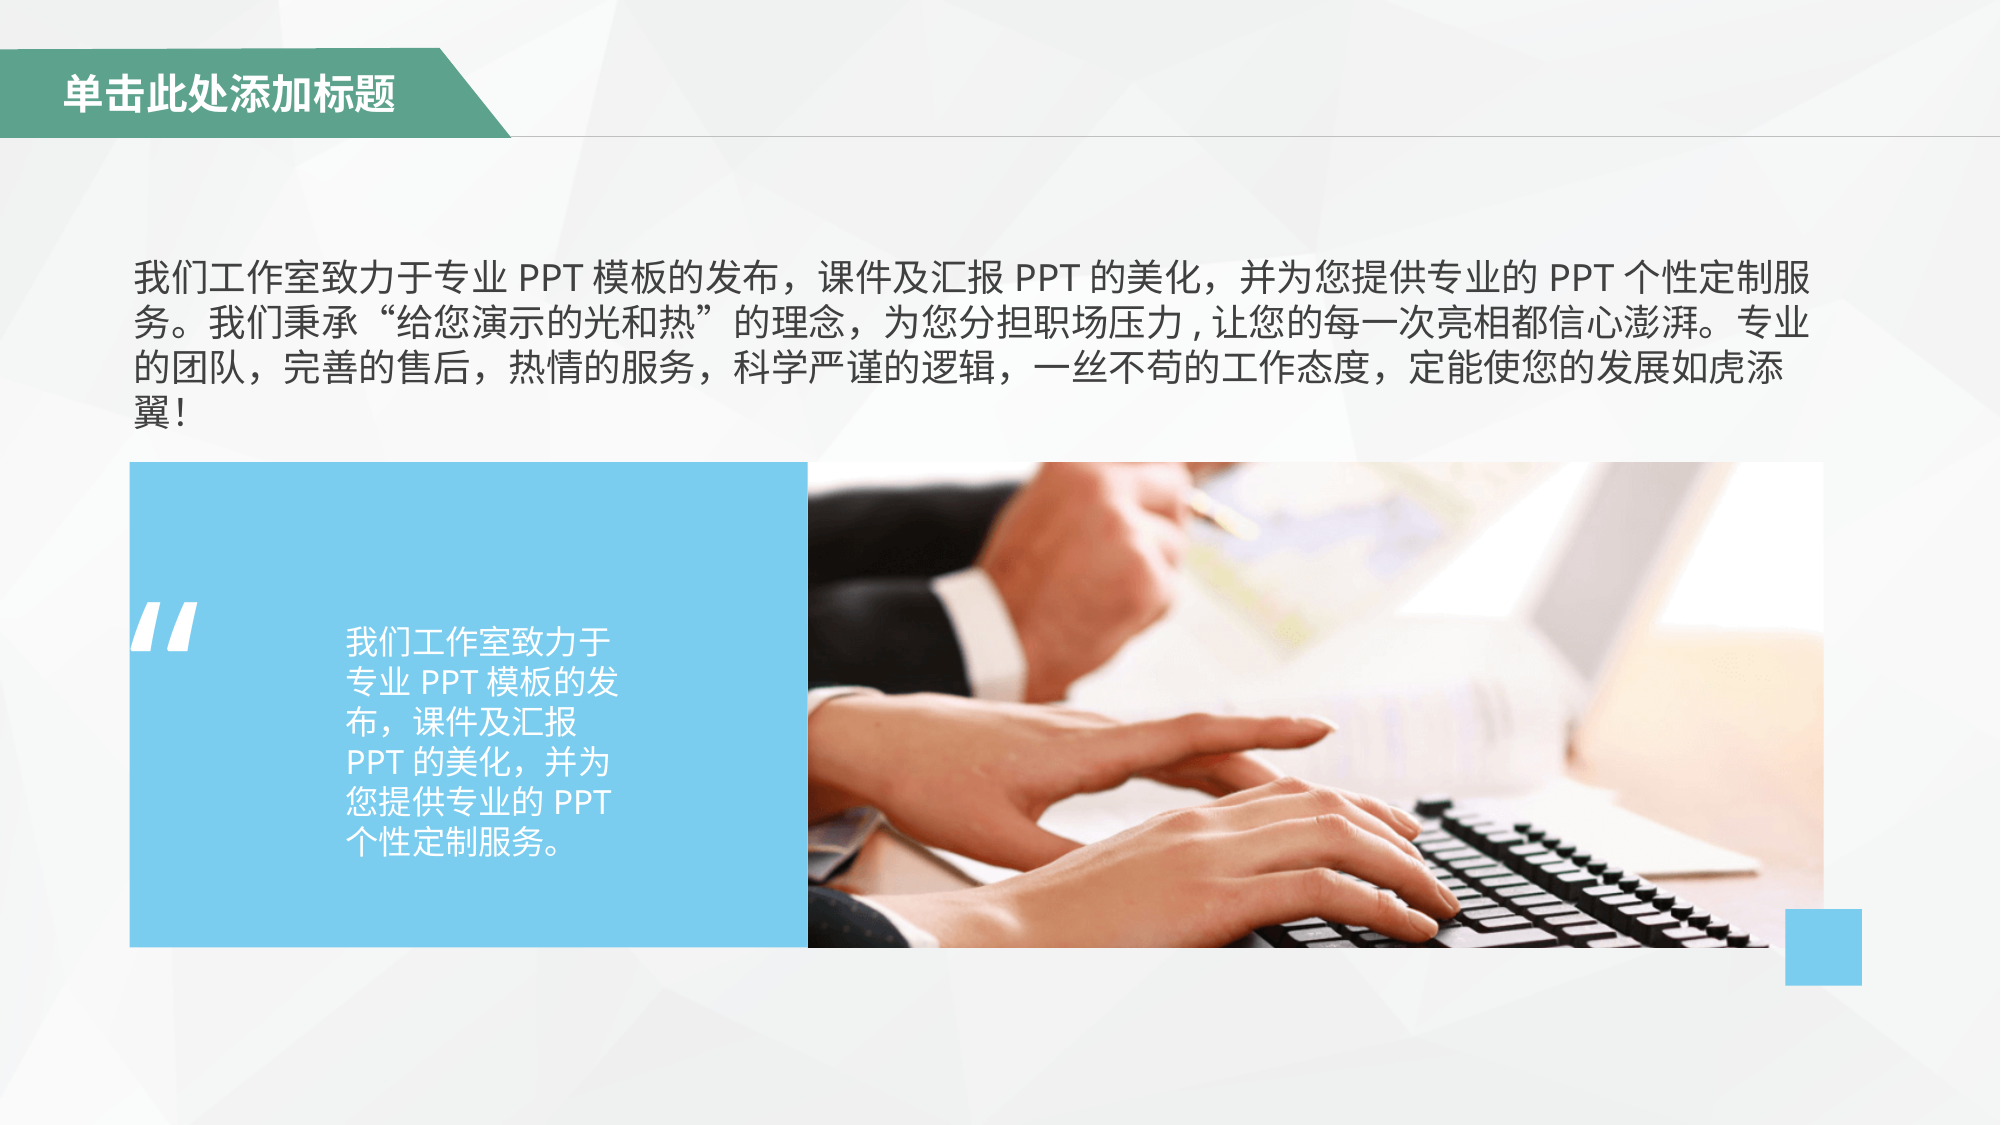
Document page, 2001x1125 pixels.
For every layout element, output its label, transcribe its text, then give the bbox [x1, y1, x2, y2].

text_box [1785, 909, 1862, 986]
text_box 我们工作室致力于专业PPT模板的发布，课件及汇报PPT的美化，并为您提供专业的PPT个性定制服务。我们秉承“给您演示的光和热”的理念，为您分担职场压力,让您的每一次亮相都信心澎湃。专业的团队，完善的售后，热情的服务，科学严谨的逻辑，一丝不苟的工作态度，定能使您的发展如虎添翼！ [118, 246, 1830, 442]
picture [0, 0, 2001, 1125]
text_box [0, 47, 2000, 138]
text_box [113, 462, 808, 948]
